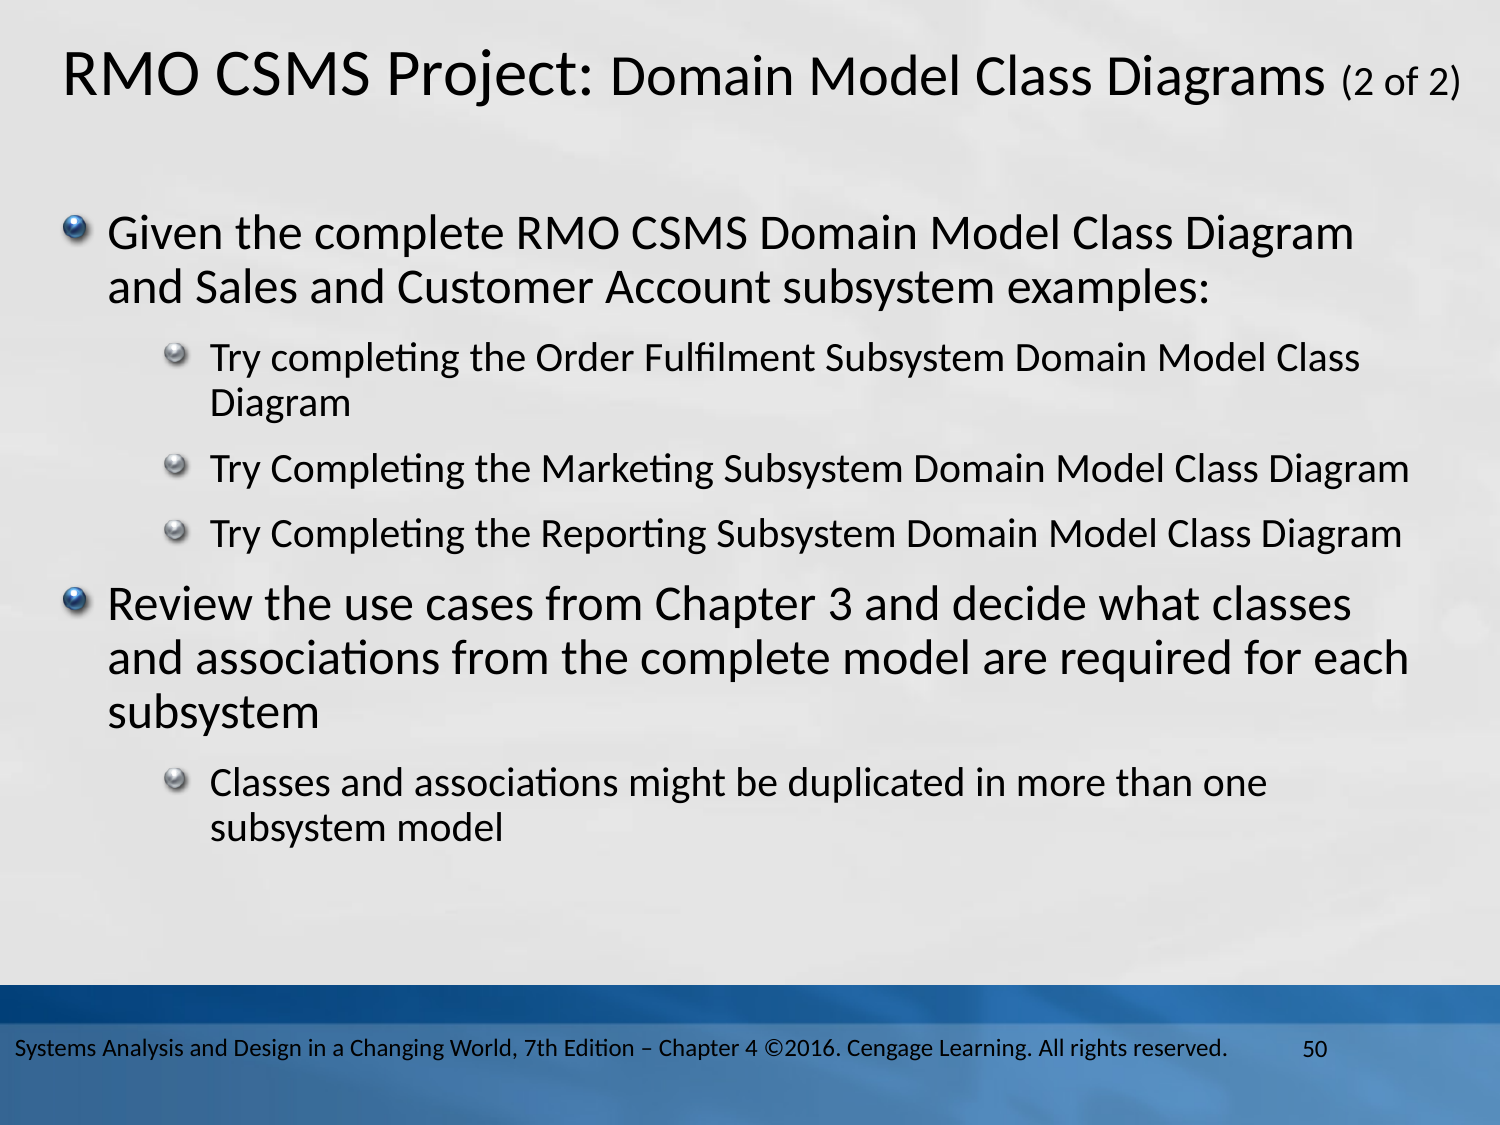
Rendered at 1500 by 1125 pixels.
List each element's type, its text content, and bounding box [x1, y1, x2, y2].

list Given the complete R M O C S M S Domain Model Class Diagram and Sales and Customer Account subsystem examples: Try completing the Order Fulfilment Subsystem Domain Model Class Diagram Try Completing the Marketing Subsystem Domain Model Class Diagram Try Completing the Reporting Subsystem Domain Model Class Diagram Review the use cases from Chapter 3 and decide what classes and associations from the complete model are required for each subsystem Classes and associations might be duplicated in more than one subsystem model [59, 206, 1435, 857]
slide_number 50 [1287, 1025, 1425, 1100]
picture [0, 0, 1500, 1125]
footer Systems Analysis and Design in a Changing World, 7th Edition – Chapter 4 ©2016. Cengage Learning. All rights reserved. [0, 1024, 1250, 1100]
title R M O C S M S Project: Domain Model Class Diagrams (2 of 2) [62, 37, 1475, 138]
